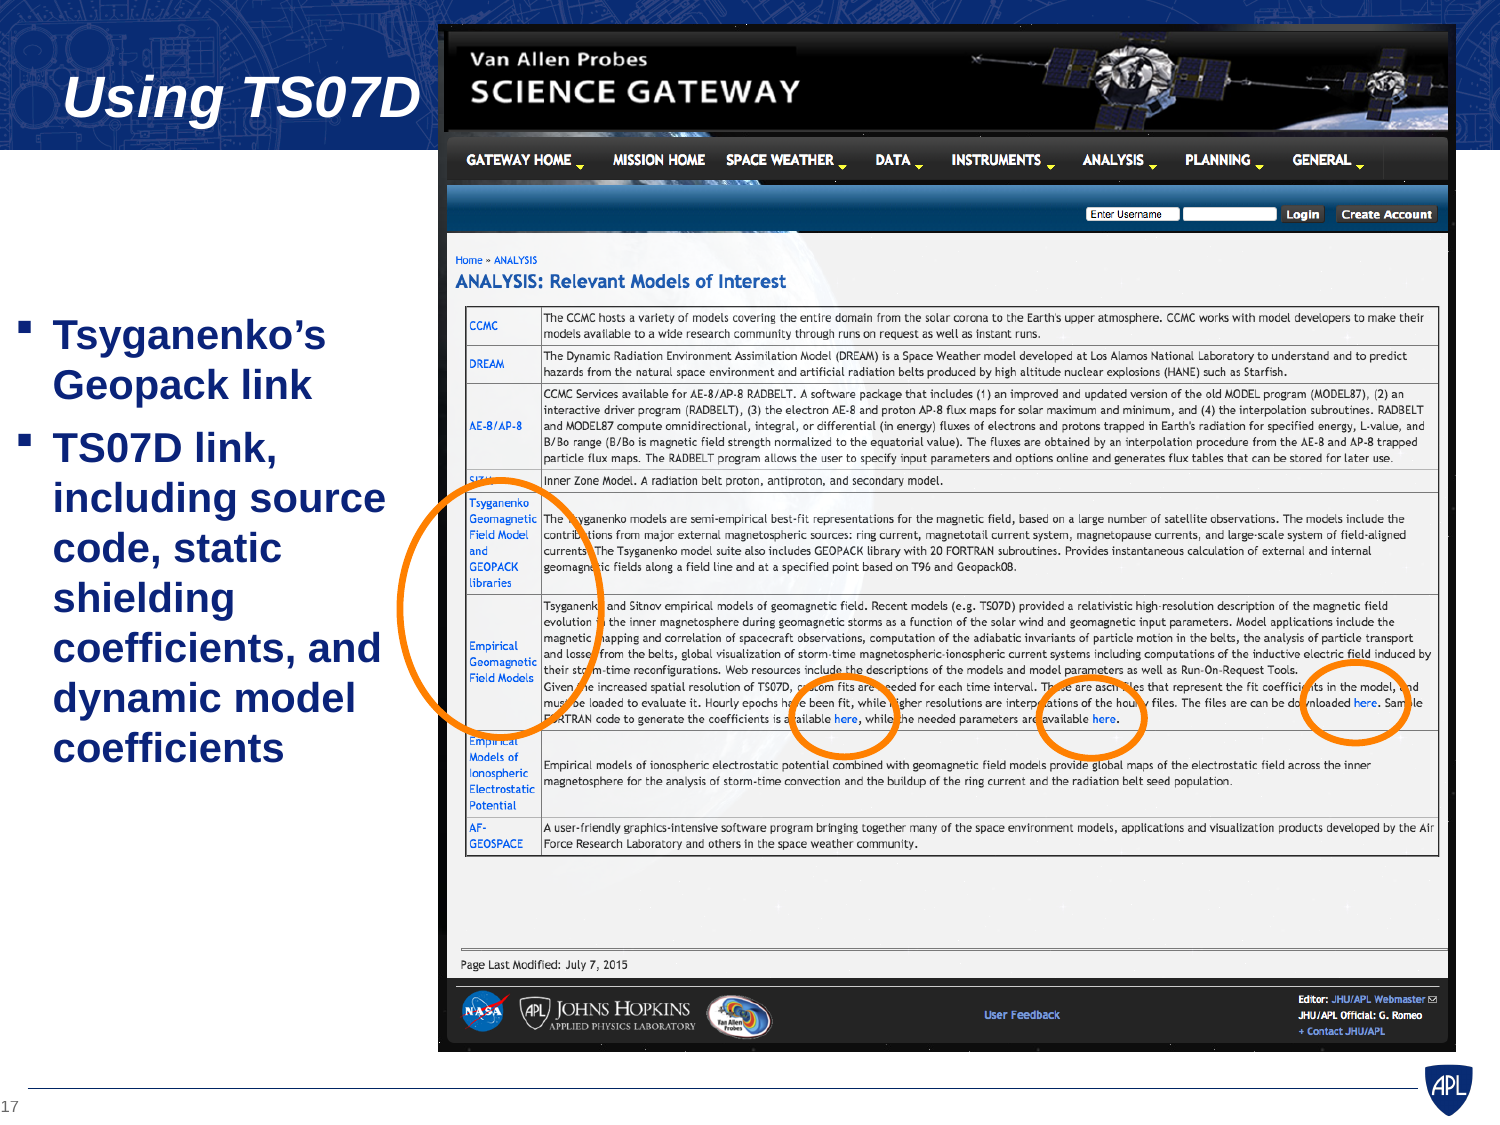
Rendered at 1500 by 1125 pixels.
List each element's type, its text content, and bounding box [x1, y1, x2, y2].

list Tsyganenko’s Geopack link TS07D link, including source code, static shielding coefficients, and dynamic model coefficients [0, 300, 424, 913]
text_box [424, 514, 432, 703]
picture [1419, 1059, 1479, 1121]
title Using TS07D [47, 0, 1398, 138]
picture [0, 0, 1500, 1052]
